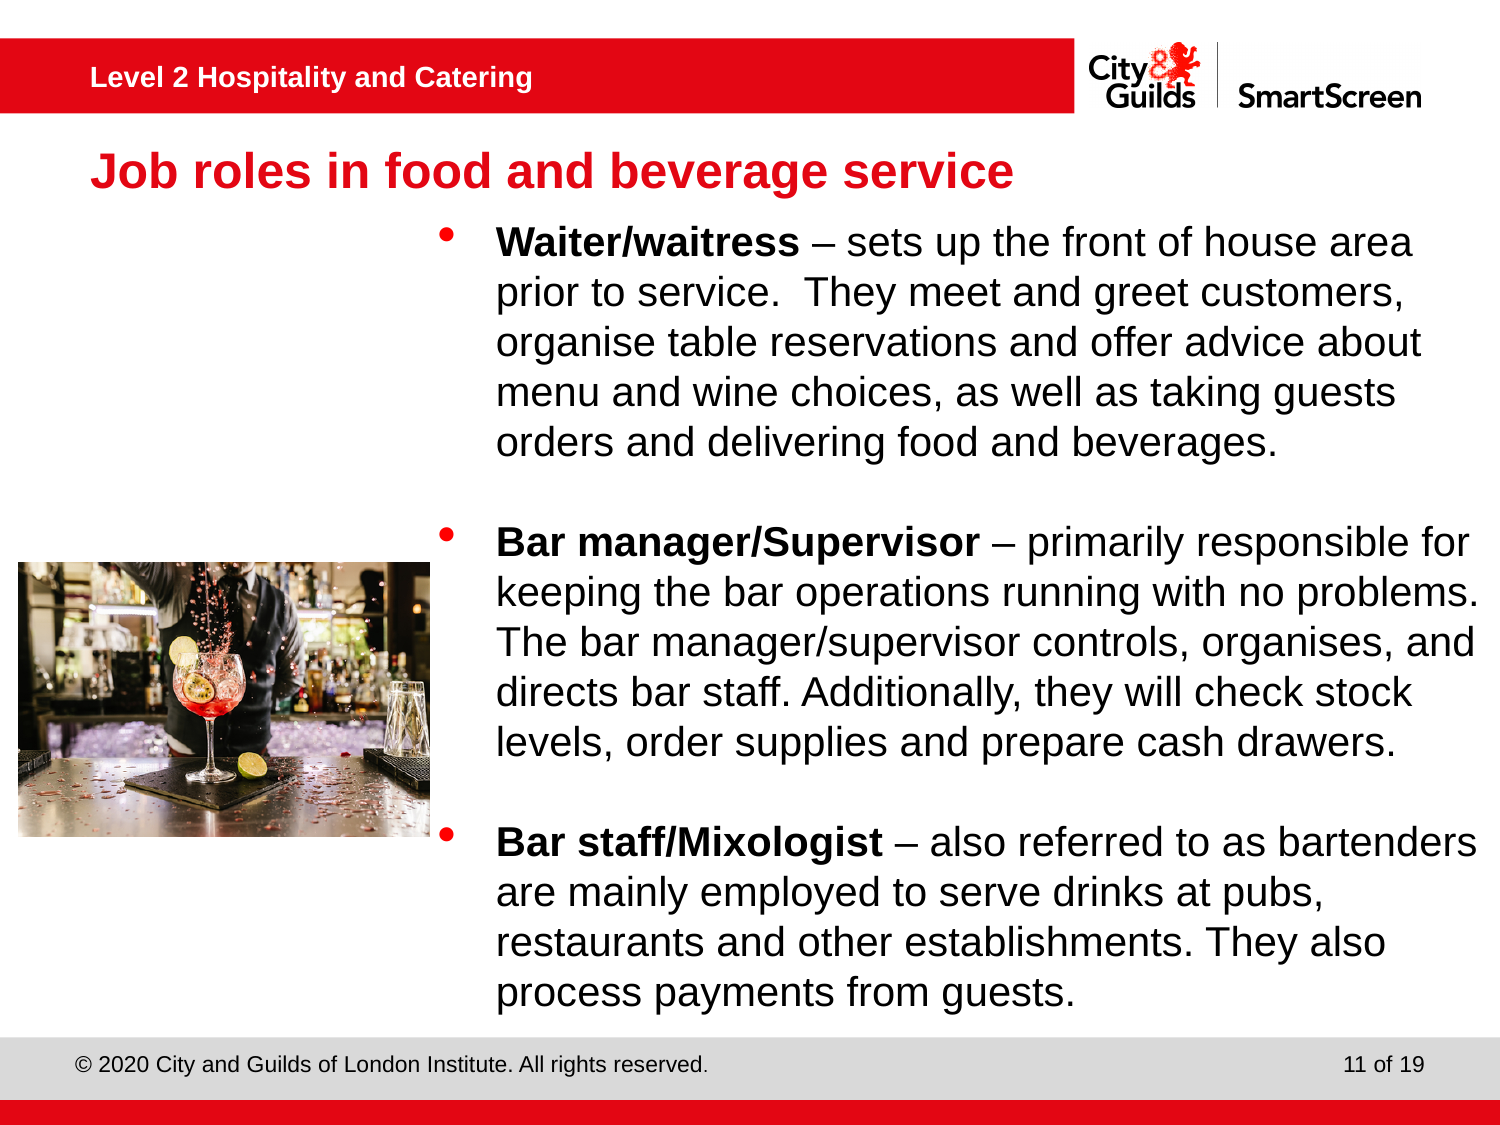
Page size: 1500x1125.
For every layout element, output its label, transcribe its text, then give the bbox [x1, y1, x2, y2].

title Job roles in food and beverage service [74, 137, 1424, 201]
picture [1089, 42, 1421, 108]
picture [18, 562, 431, 837]
list Waiter/waitress – sets up the front of house area prior to service. They meet and greet customers, organise table reservations and offer advice about menu and wine choices, as well as taking guests orders and delivering food and beverages. Bar manager/Supervisor – primarily responsible for keeping the bar operations running with no problems. The bar manager/supervisor controls, organises, and directs bar staff. Additionally, they will check stock levels, order supplies and prepare cash drawers. Bar staff/Mixologist – also referred to as bartenders are mainly employed to serve drinks at pubs, restaurants and other establishments. They also process payments from guests. [424, 207, 1500, 988]
